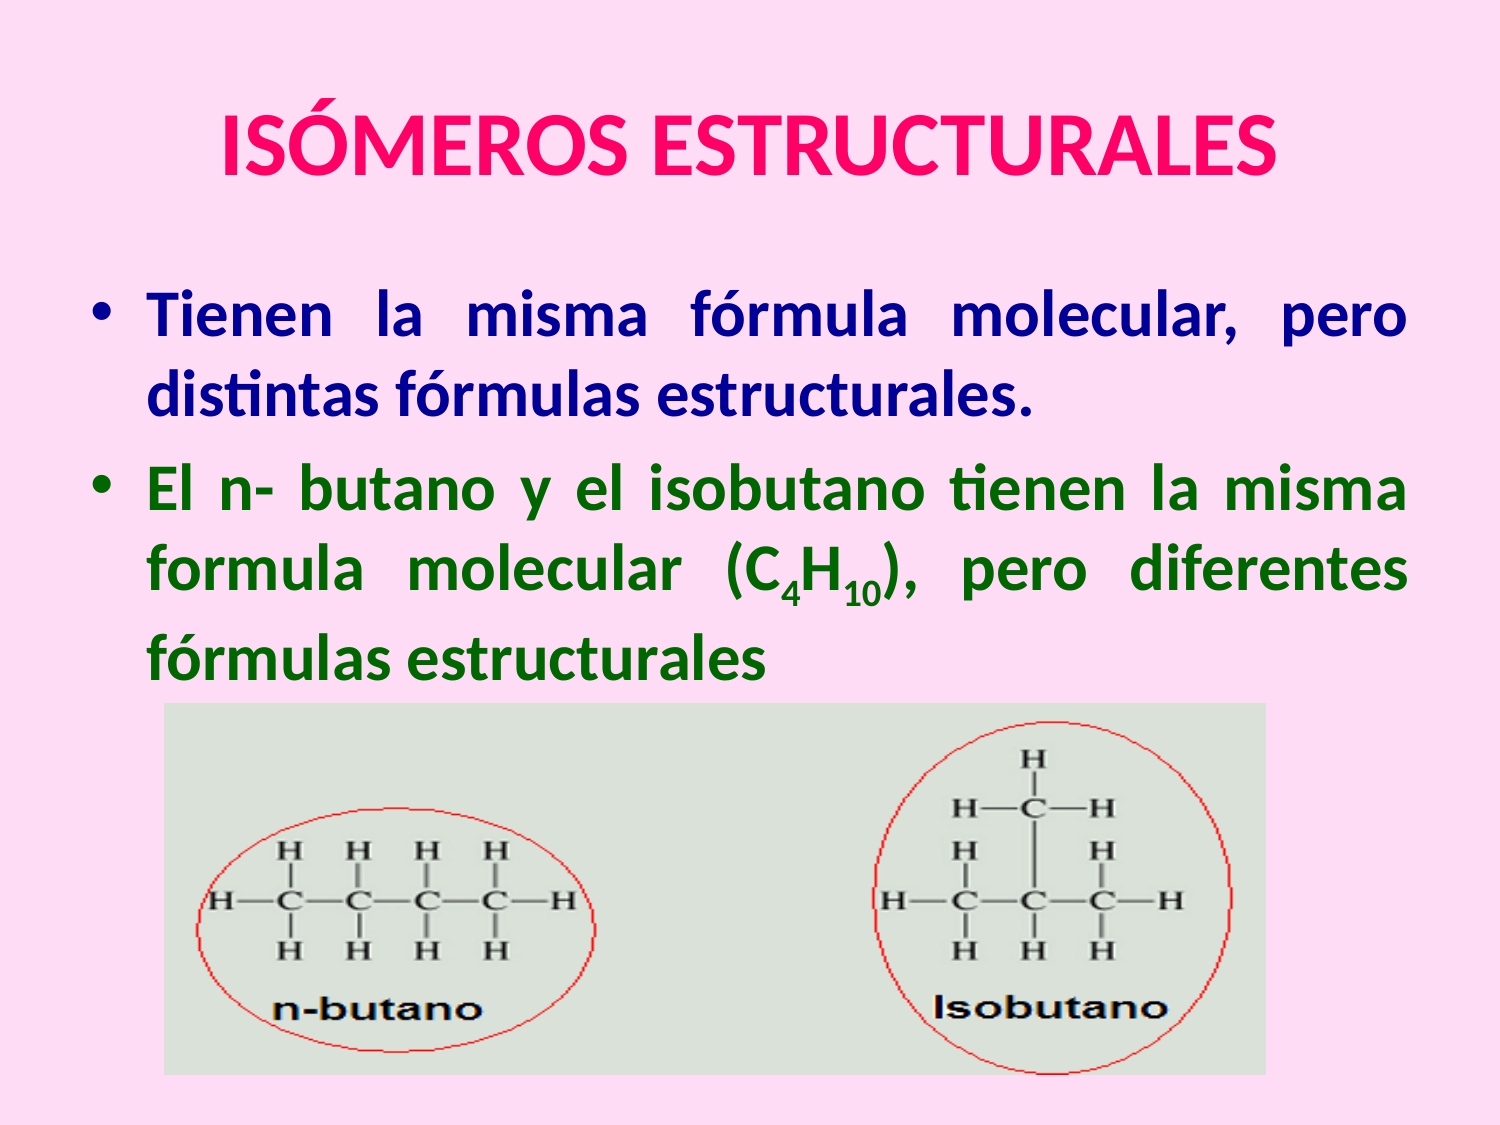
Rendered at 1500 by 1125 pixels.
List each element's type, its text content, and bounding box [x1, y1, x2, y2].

title ISÓMEROS ESTRUCTURALES [75, 45, 1425, 233]
list Tienen la misma fórmula molecular, pero distintas fórmulas estructurales. El n- butano y el isobutano tienen la misma formula molecular (C4H10), pero diferentes fórmulas estructurales [75, 262, 1425, 1005]
picture [163, 702, 1266, 1076]
